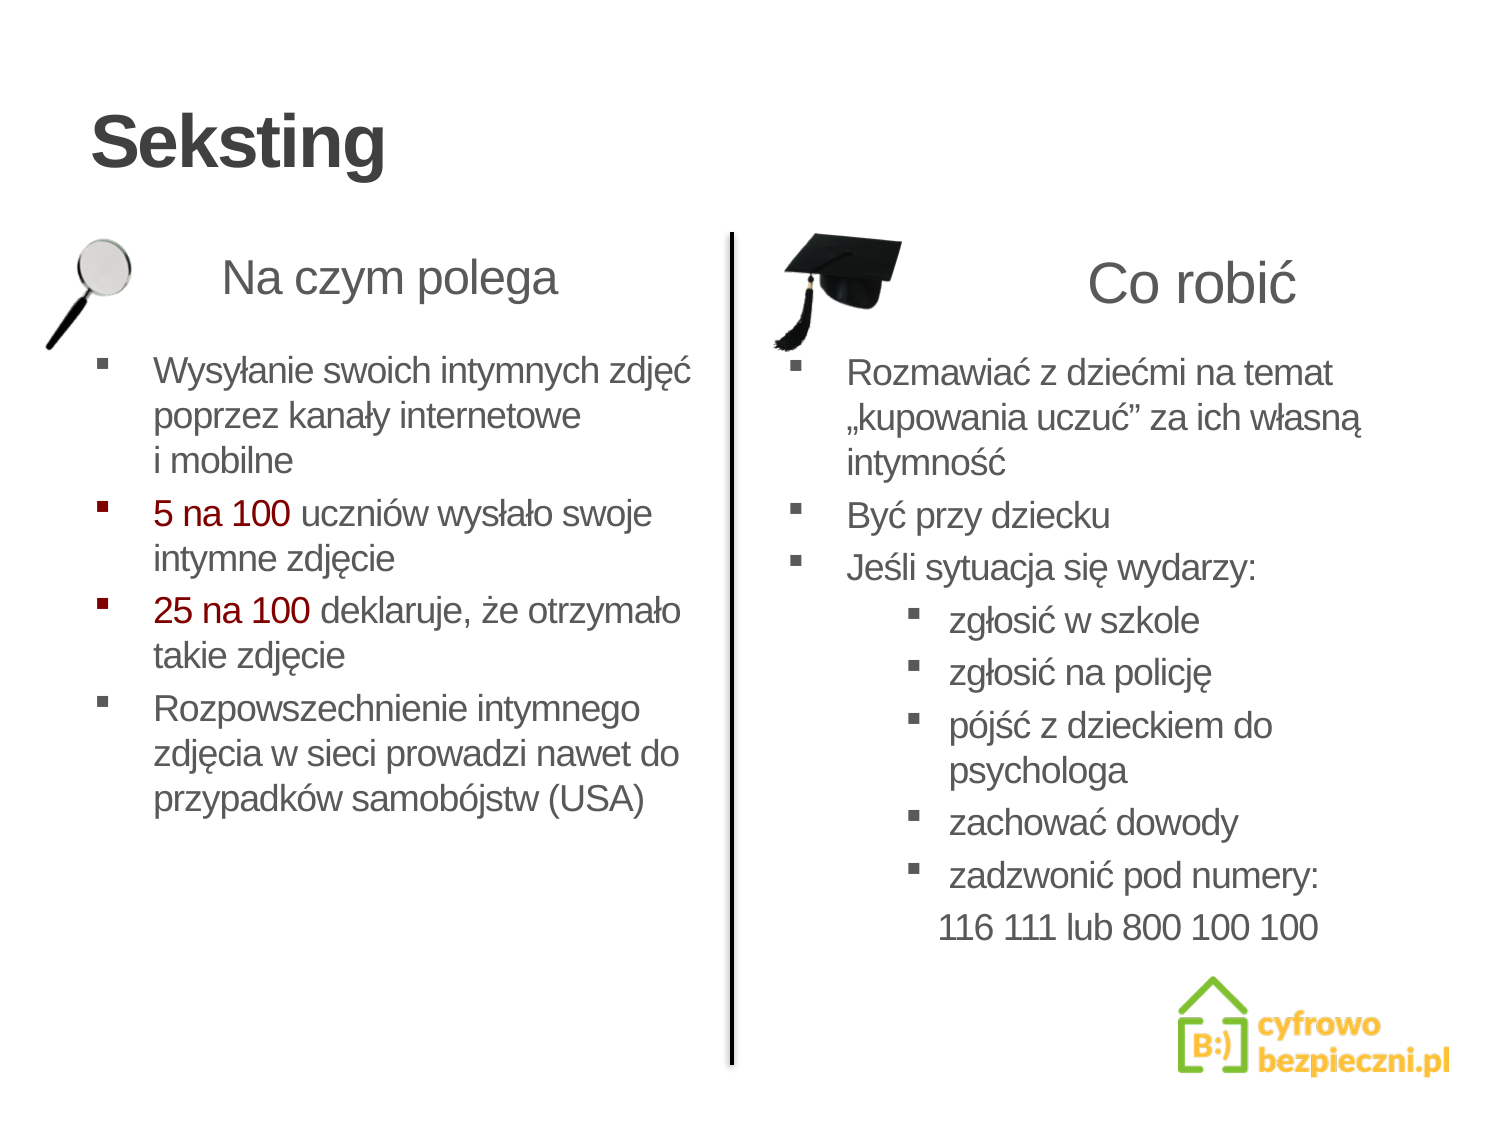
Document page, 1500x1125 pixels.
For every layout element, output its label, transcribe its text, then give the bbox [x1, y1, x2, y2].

list Wysyłanie swoich intymnych zdjęć poprzez kanały internetowe i mobilne 5 na 100 uczniów wysłało swoje intymne zdjęcie 25 na 100 deklaruje, że otrzymało takie zdjęcie Rozpowszechnienie intymnego zdjęcia w sieci prowadzi nawet do przypadków samobójstw (USA) [79, 338, 724, 969]
text_box Rozmawiać z dziećmi na temat „kupowania uczuć” za ich własną intymność Być przy dziecku Jeśli sytuacja się wydarzy: zgłosić w szkole zgłosić na policję pójść z dzieckiem do psychologa zachować dowody zadzwonić pod numery: 116 111 lub 800 100 100 [772, 354, 1425, 1002]
text_box Na czym polega [80, 237, 728, 354]
picture [11, 228, 151, 353]
text_box Co robić [907, 237, 1425, 354]
picture [772, 232, 903, 354]
picture [1178, 976, 1449, 1078]
title Seksting [75, 44, 1500, 232]
